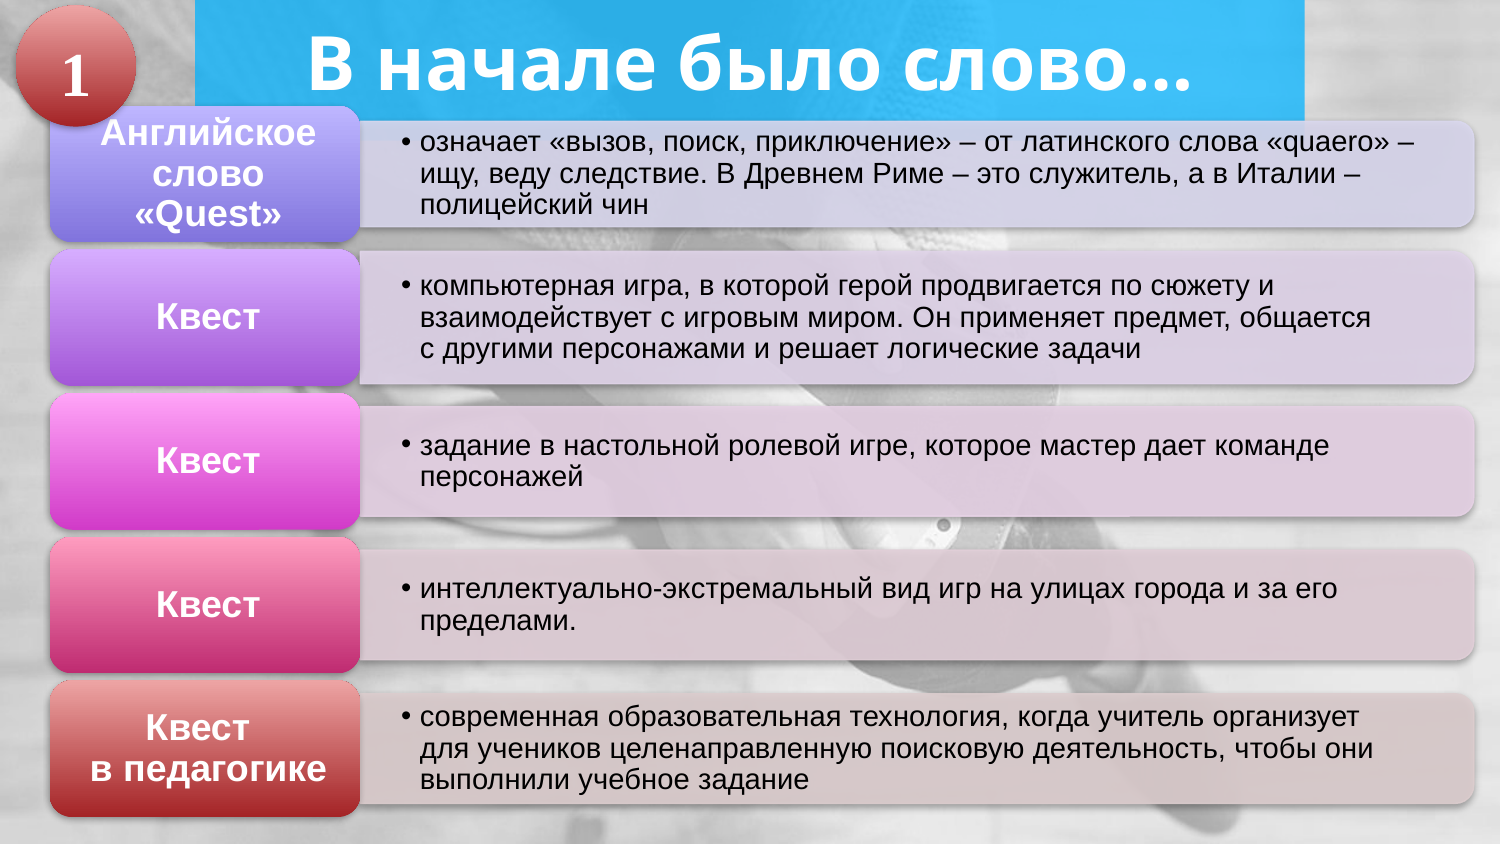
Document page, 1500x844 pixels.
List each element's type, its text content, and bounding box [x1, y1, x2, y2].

text_box 1 [15, 5, 136, 118]
title В начале было слово… [112, 0, 1388, 103]
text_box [49, 105, 1474, 818]
